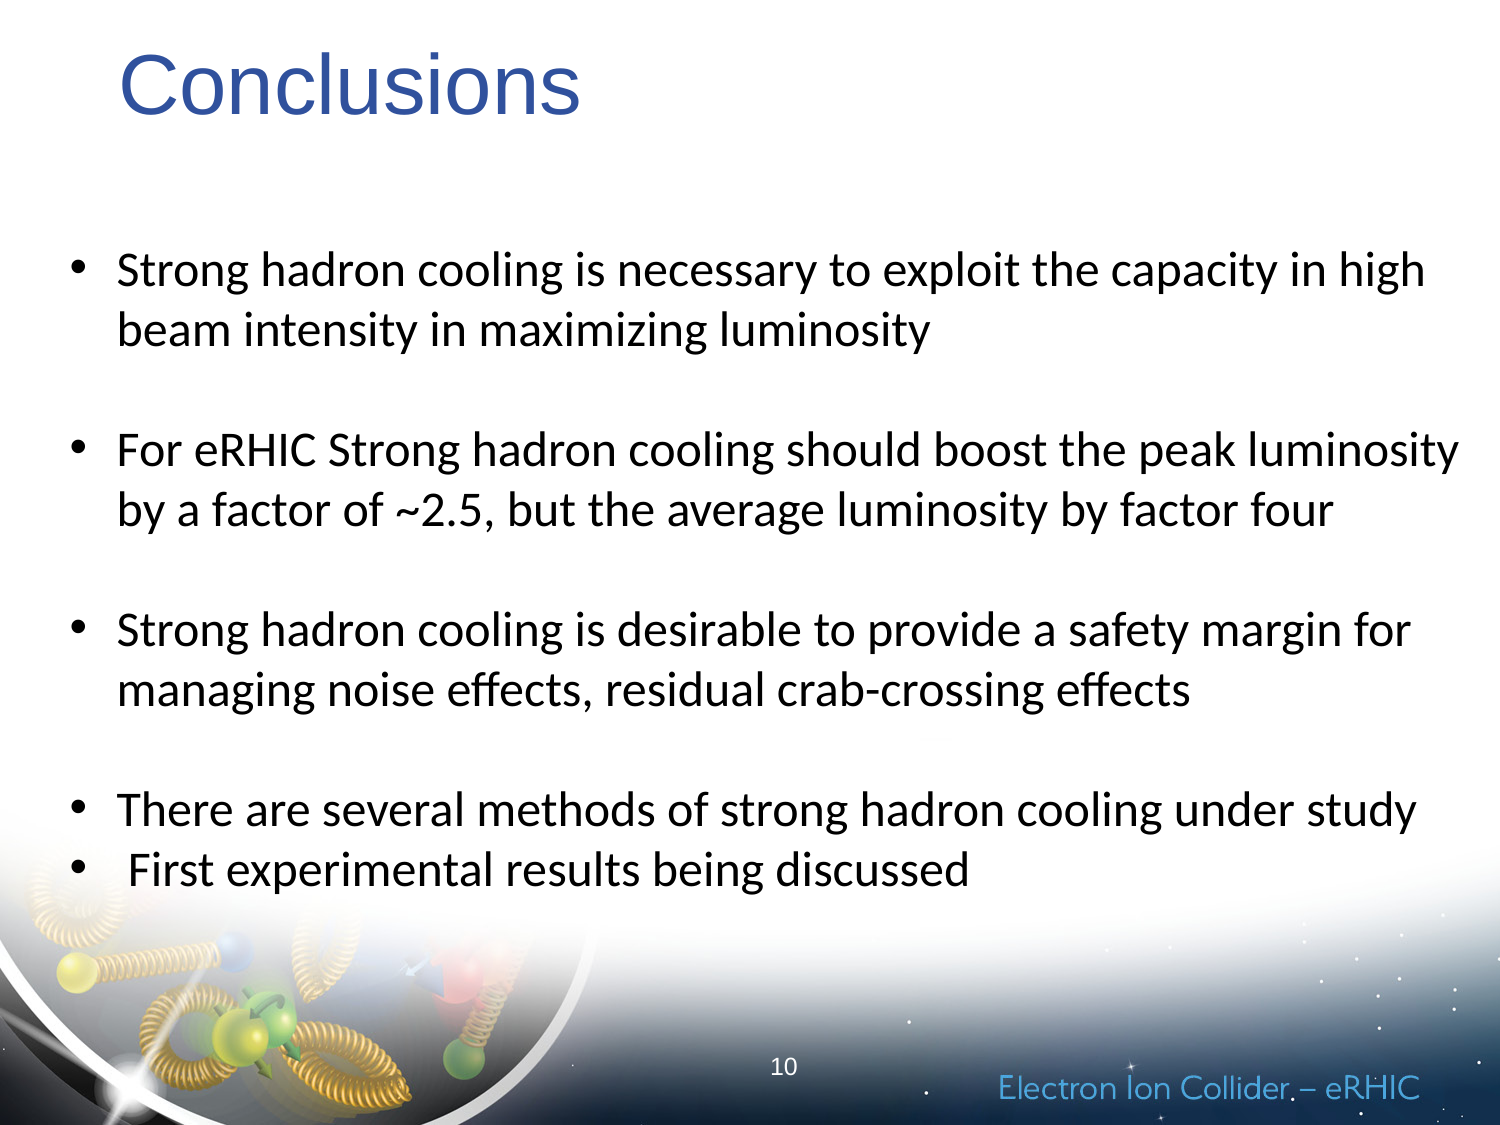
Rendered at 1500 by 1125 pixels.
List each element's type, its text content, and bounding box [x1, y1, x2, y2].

text_box Strong hadron cooling is necessary to exploit the capacity in high beam intensity in maximizing luminosity For eRHIC Strong hadron cooling should boost the peak luminosity by a factor of ~2.5, but the average luminosity by factor four Strong hadron cooling is desirable to provide a safety margin for managing noise effects, residual crab-crossing effects There are several methods of strong hadron cooling under study First experimental results being discussed [54, 228, 1478, 904]
slide_number 10 [615, 1035, 953, 1096]
title Conclusions [103, 32, 1397, 141]
picture [0, 0, 1500, 1125]
